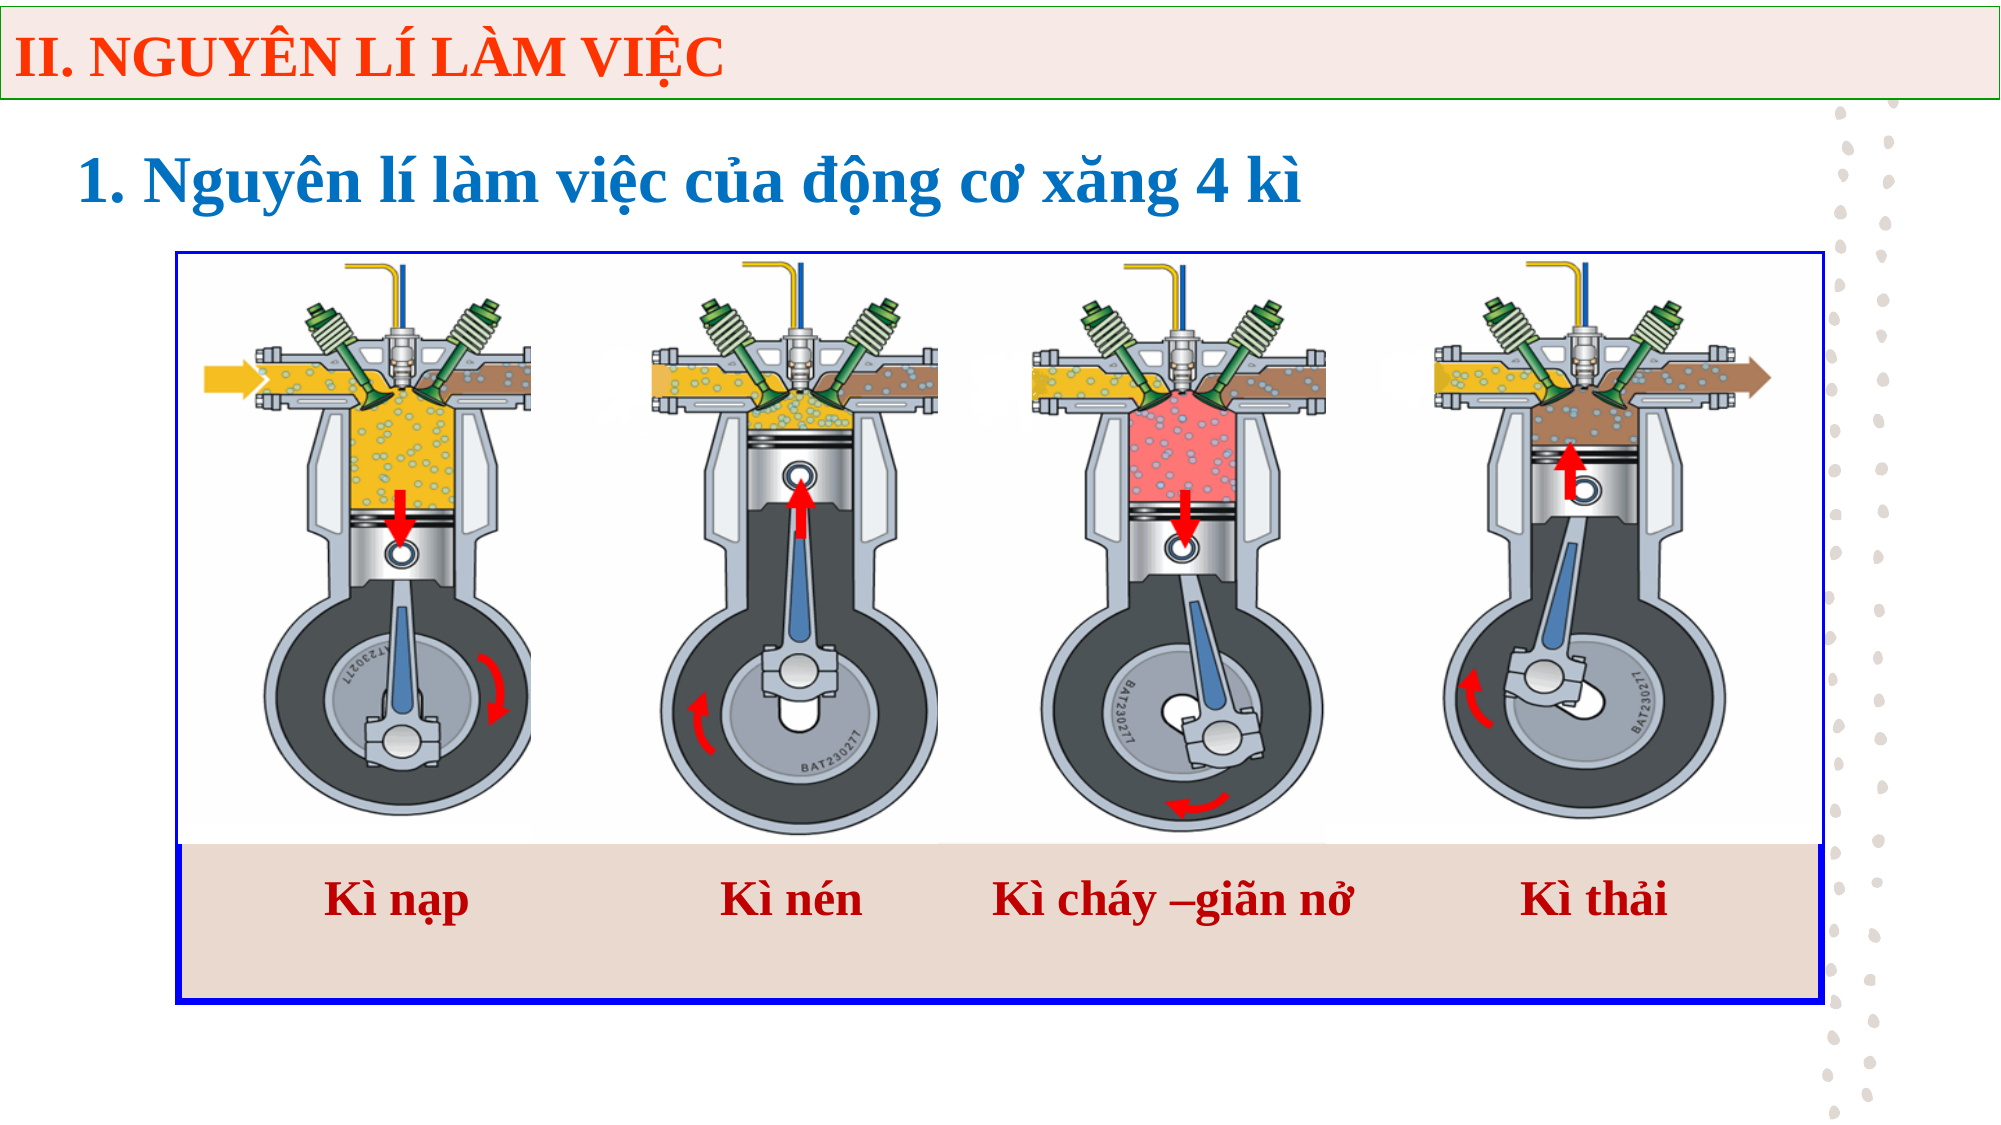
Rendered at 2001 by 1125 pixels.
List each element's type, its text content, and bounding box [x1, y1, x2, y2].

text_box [178, 254, 1822, 1002]
text_box 1. Nguyên lí làm việc của động cơ xăng 4 kì [61, 128, 1506, 224]
text_box II. NGUYÊN LÍ LÀM VIỆC [0, 6, 2000, 100]
